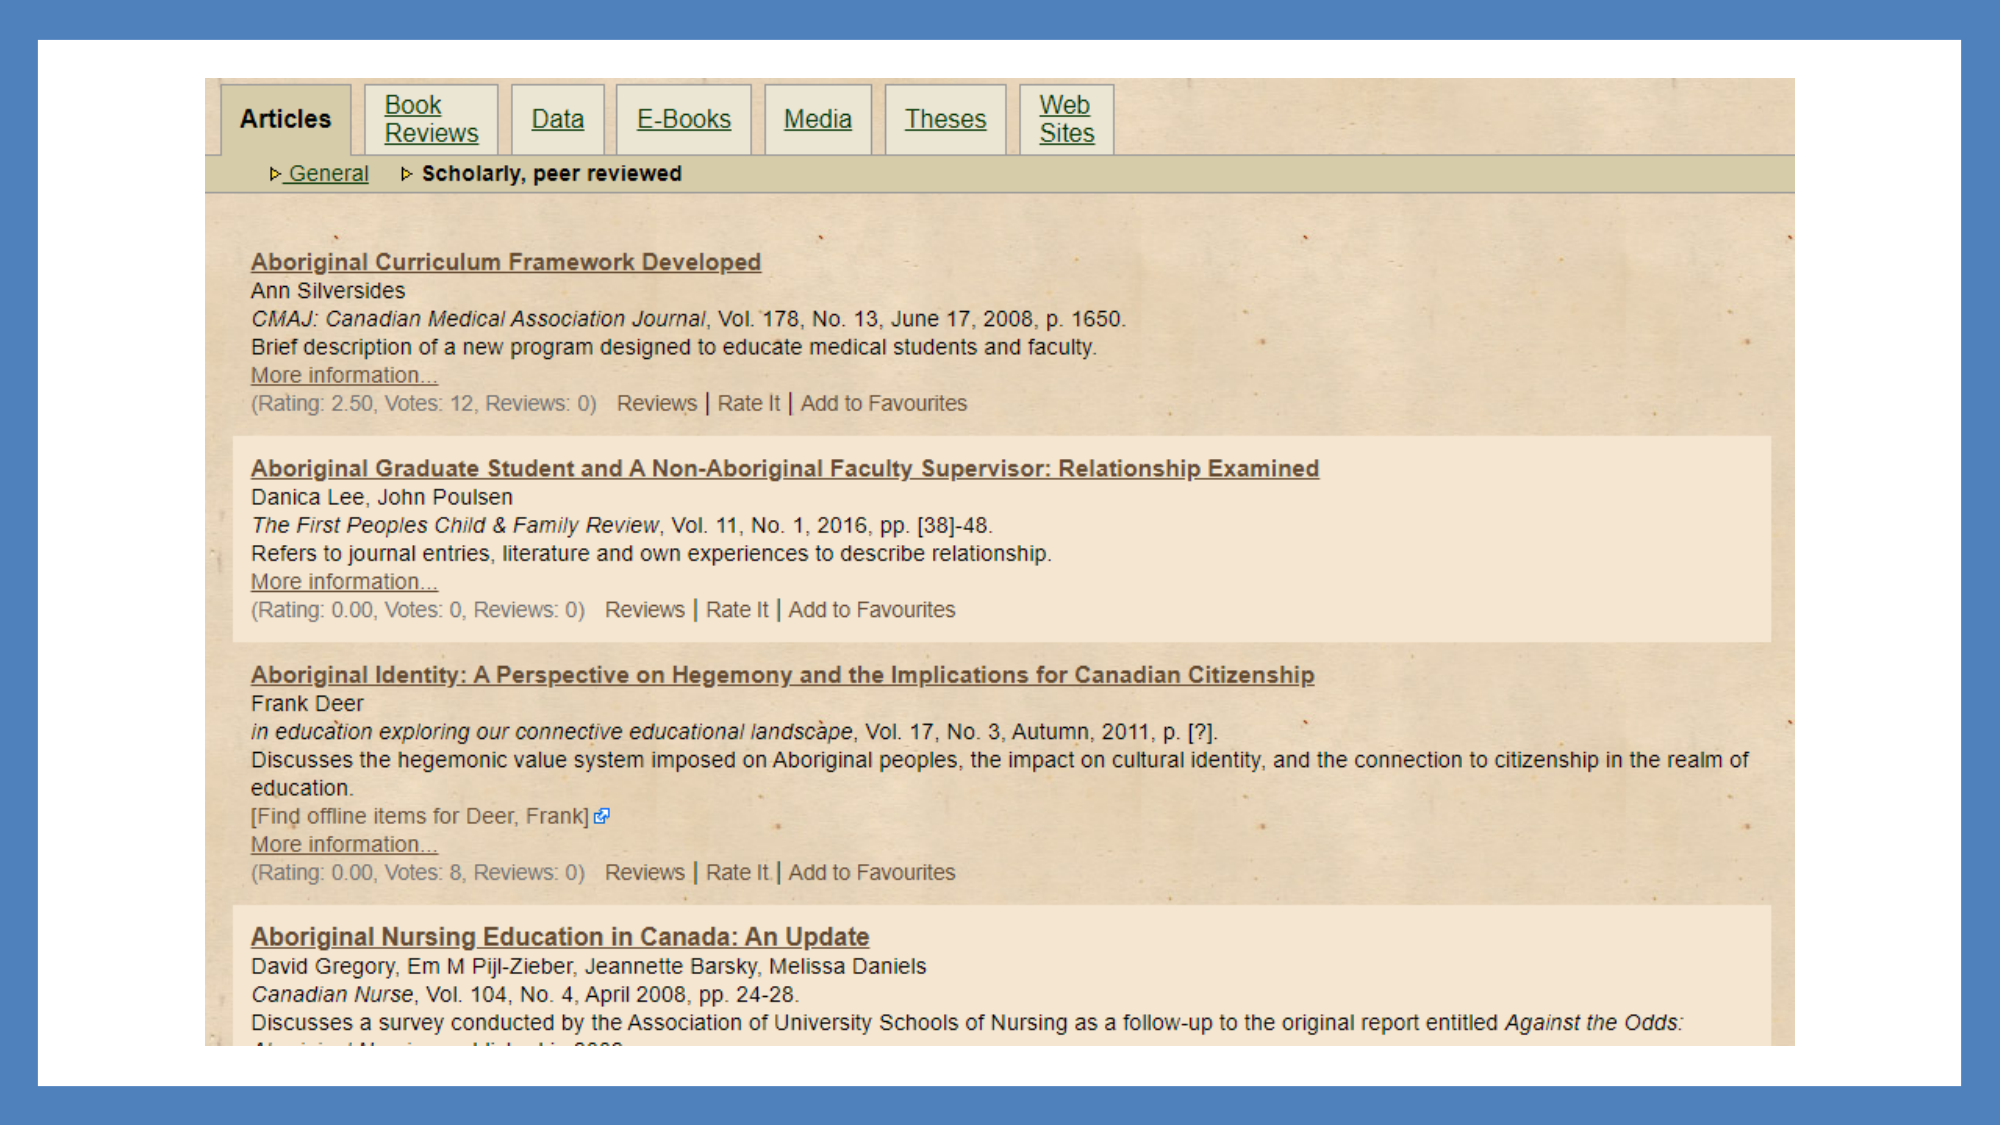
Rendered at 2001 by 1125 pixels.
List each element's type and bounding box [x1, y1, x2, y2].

picture [205, 78, 1795, 1047]
